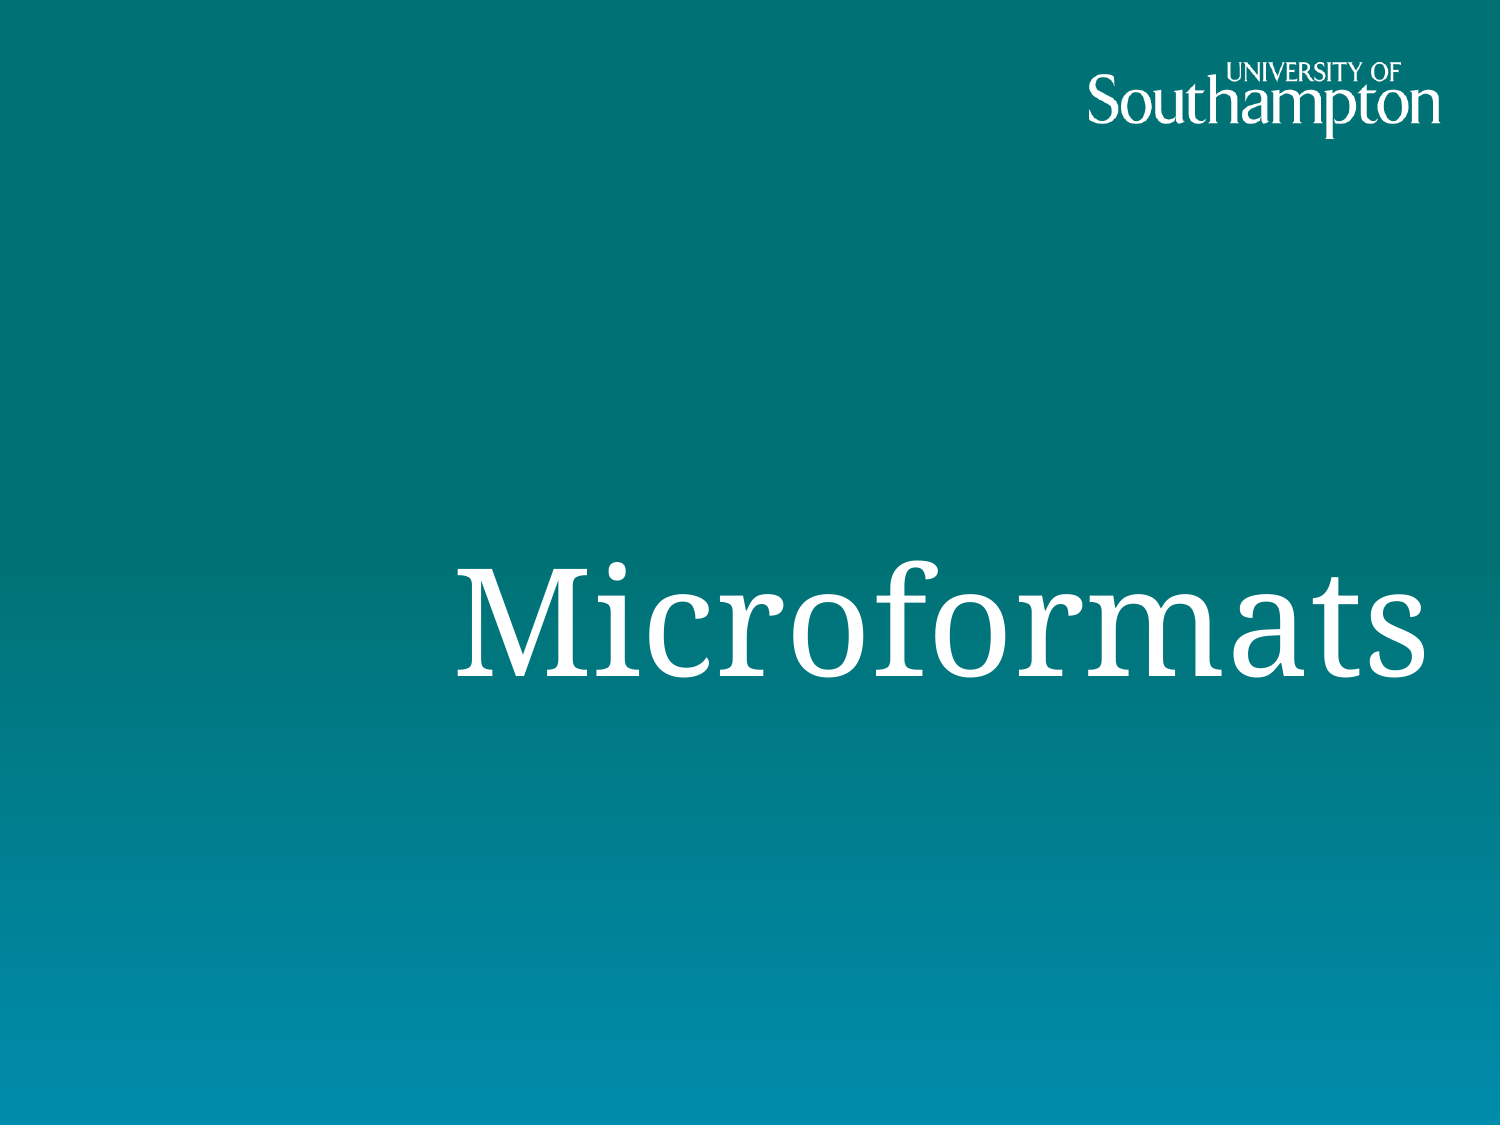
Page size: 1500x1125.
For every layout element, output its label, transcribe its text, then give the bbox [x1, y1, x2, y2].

title Microformats [52, 278, 1448, 954]
picture [1089, 62, 1441, 139]
